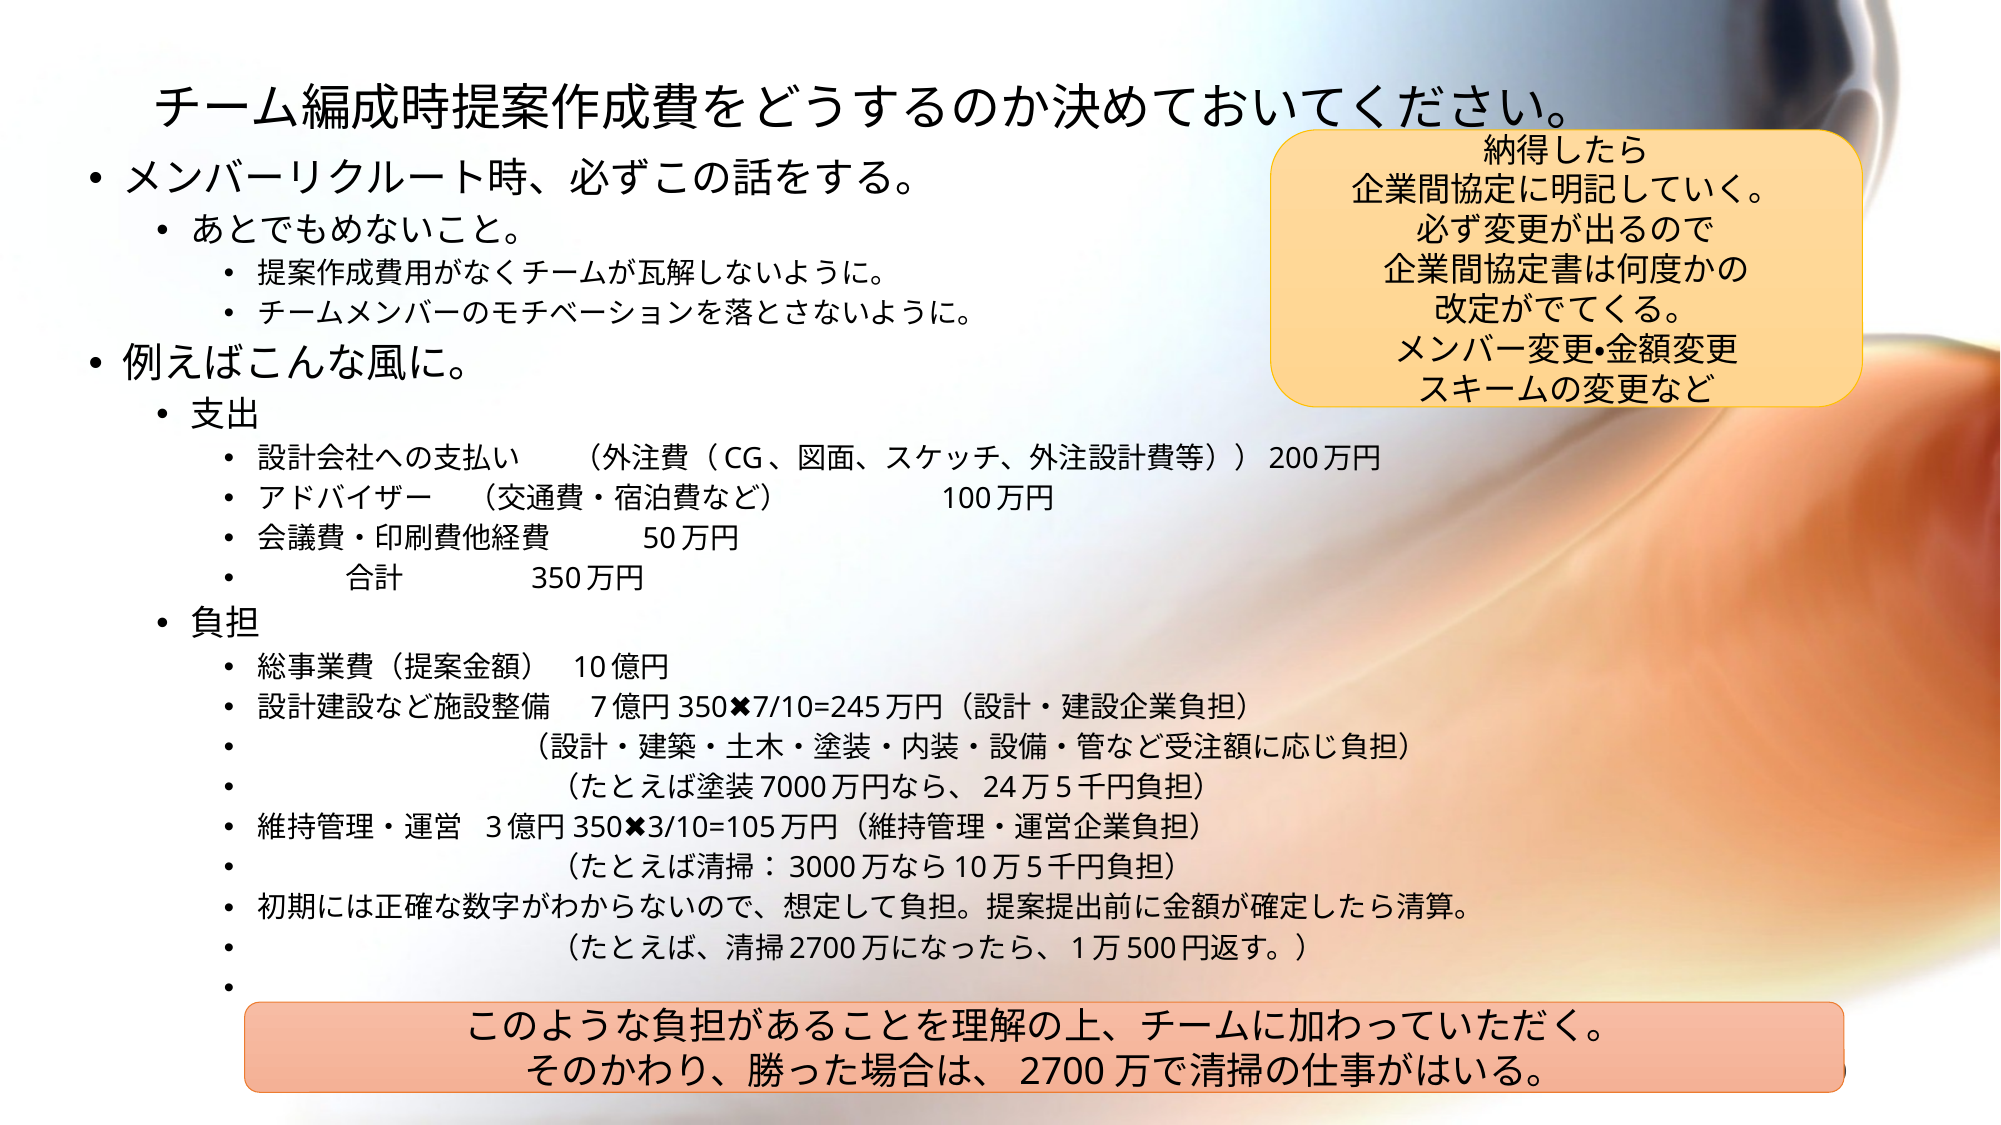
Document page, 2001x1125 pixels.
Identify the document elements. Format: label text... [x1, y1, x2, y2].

list メンバーリクルート時、必ずこの話をする。 あとでもめないこと。 提案作成費用がなくチームが瓦解しないように。 チームメンバーのモチベーションを落とさないように。 例えばこんな風に。 支出 設計会社への支払い （外注費（CG、図面、スケッチ、外注設計費等））200万円 アドバイザー （交通費・宿泊費など） 100万円 会議費・印刷費他経費 50万円 合計 350万円 負担 総事業費（提案金額） 10億円 設計建設など施設整備 7億円 350✖7/10=245万円（設計・建設企業負担） （設計・建築・土木・塗装・内装・設備・管など受注額に応じ負担） （たとえば塗装7000万円なら、24万5千円負担） 維持管理・運営 3億円 350✖3/10=105万円（維持管理・運営企業負担） （たとえば清掃：3000万なら10万5千円負担） 初期には正確な数字がわからないので、想定して負担。提案提出前に金額が確定したら清算。 （たとえば、清掃2700万になったら、1万500円返す。） [73, 149, 1929, 1014]
picture [0, 0, 2001, 1125]
slide_number 50 [1325, 1042, 1863, 1103]
title チーム編成時提案作成費をどうするのか決めておいてください。 [137, 59, 1863, 149]
text_box このような負担があることを理解の上、チームに加わっていただく。 そのかわり、勝った場合は、2700万で清掃の仕事がはいる。 [244, 1001, 1845, 1093]
text_box 納得したら 企業間協定に明記していく。 必ず変更が出るので 企業間協定書は何度かの 改定がでてくる。 メンバー変更・金額変更 スキームの変更など [1270, 129, 1864, 408]
